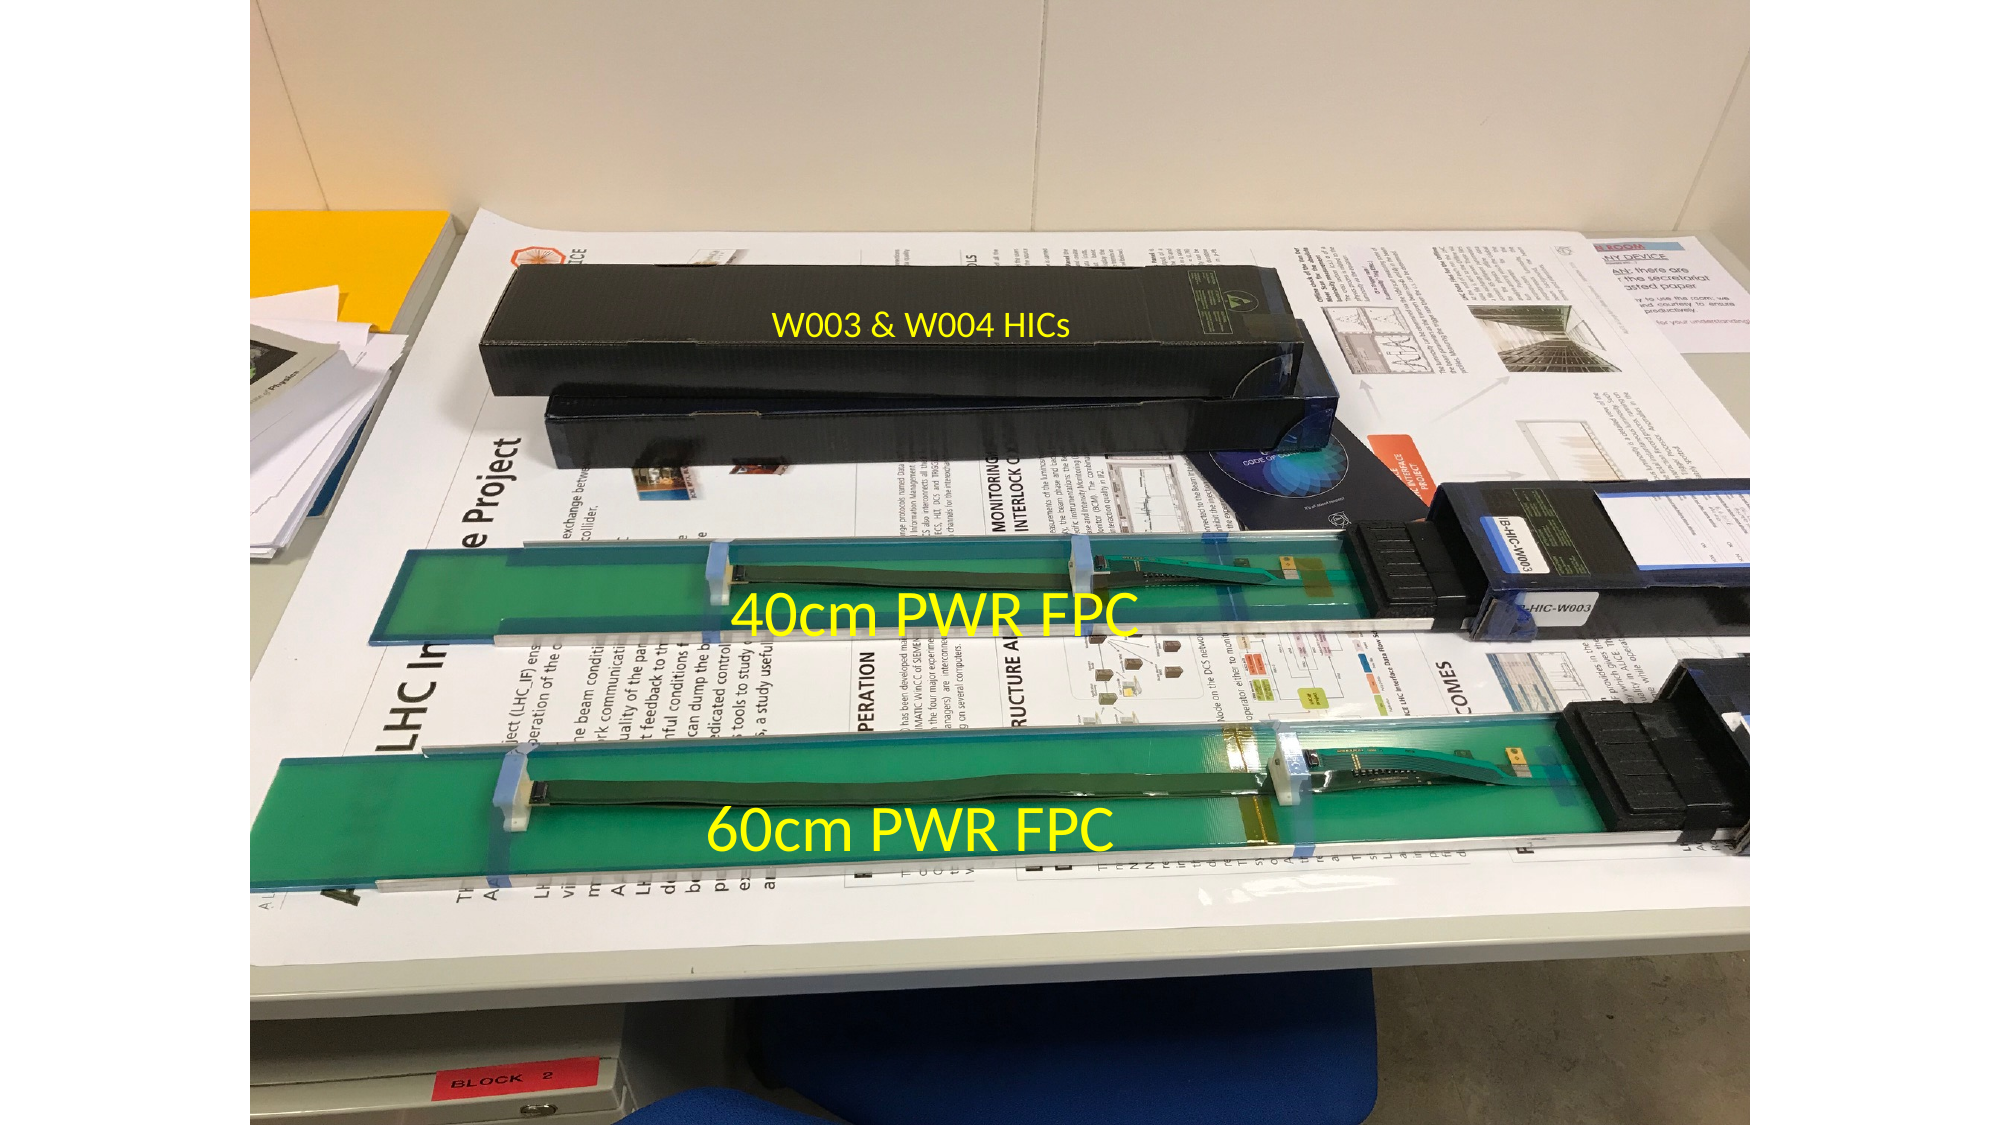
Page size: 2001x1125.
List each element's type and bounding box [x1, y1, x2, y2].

picture [250, 0, 1750, 1125]
